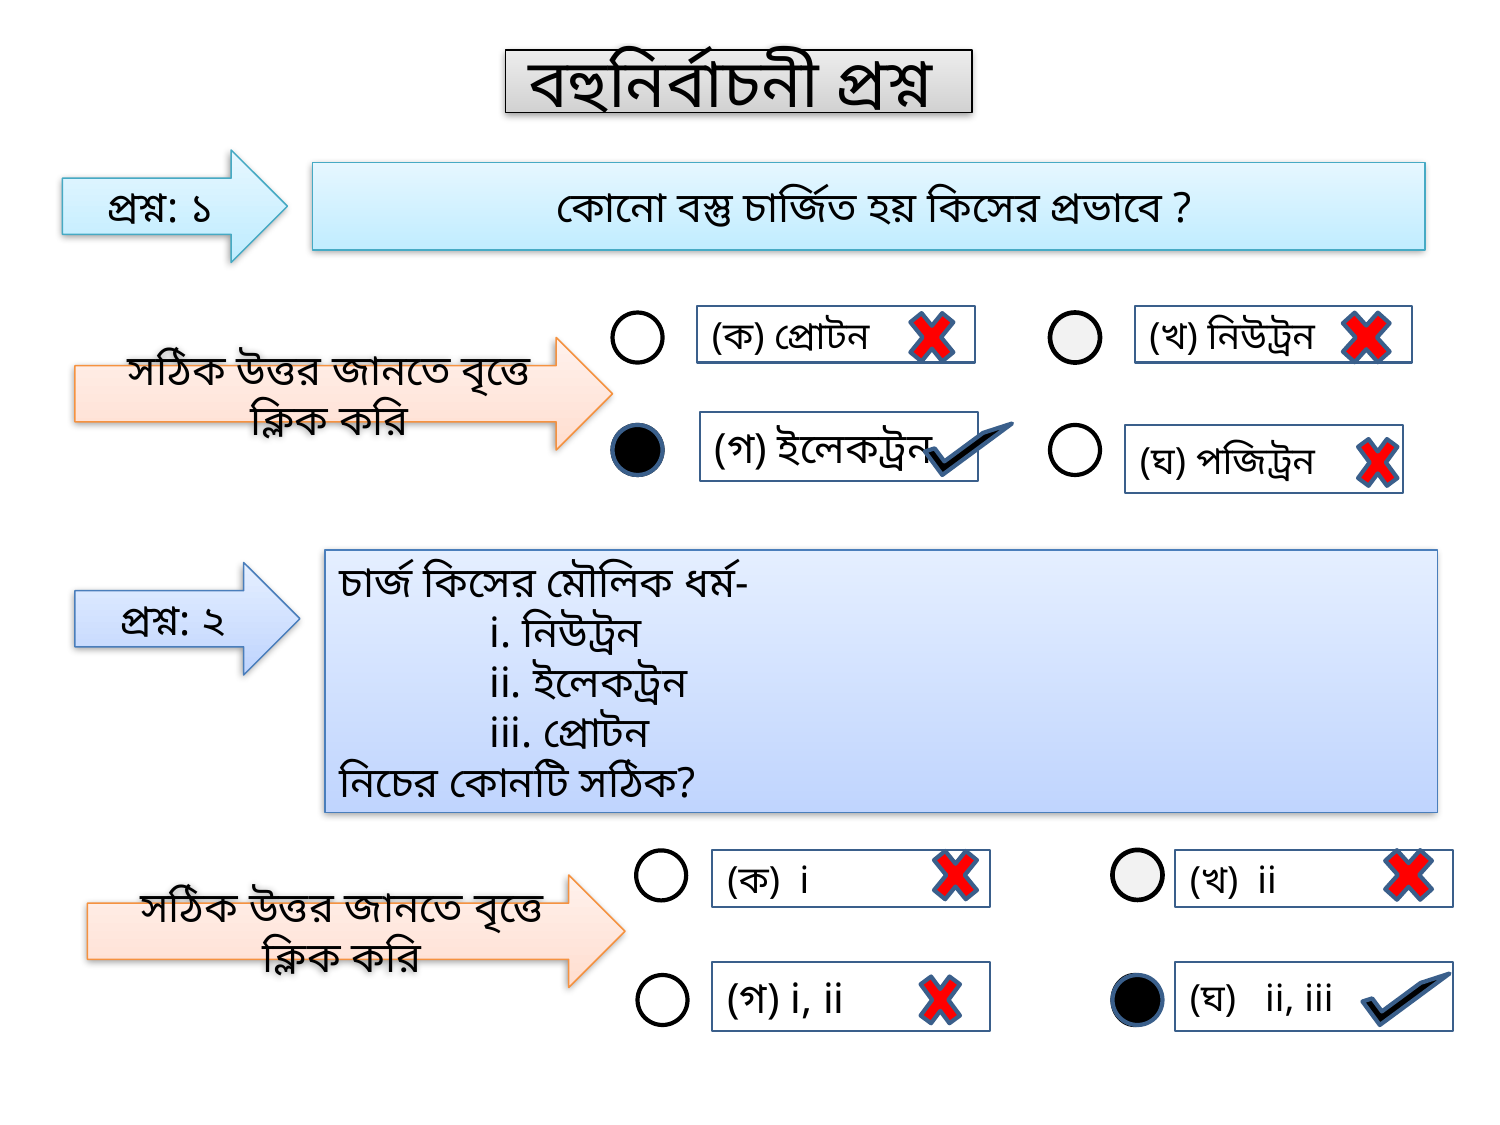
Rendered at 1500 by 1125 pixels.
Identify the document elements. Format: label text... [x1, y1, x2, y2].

text_box সঠিক উত্তর জানতে বৃত্তে ক্লিক করি [86, 874, 626, 989]
text_box (ক) প্রোটন [695, 304, 977, 365]
text_box (ঘ) পজিট্রন [1123, 423, 1405, 495]
text_box [922, 421, 1014, 478]
text_box (ক) i [710, 848, 992, 909]
text_box কোনো বস্তু চার্জিত হয় কিসের প্রভাবে ? [312, 162, 1426, 251]
text_box প্রশ্ন: ১ [61, 149, 288, 264]
text_box [634, 848, 689, 903]
text_box প্রশ্ন: ২ [74, 561, 301, 676]
text_box [1383, 848, 1435, 902]
text_box [931, 848, 980, 902]
text_box [635, 972, 690, 1028]
text_box বহুনির্বাচনী প্রশ্ন [505, 49, 973, 113]
text_box [610, 422, 665, 478]
text_box (খ) ii [1173, 848, 1455, 909]
text_box (খ) নিউট্রন [1133, 304, 1415, 365]
text_box [1110, 847, 1165, 903]
text_box সঠিক উত্তর জানতে বৃত্তে ক্লিক করি [74, 336, 614, 451]
text_box চার্জ কিসের মৌলিক ধর্ম- i. নিউট্রন ii. ইলেকট্রন iii. প্রোটন নিচের কোনটি সঠিক? [324, 549, 1438, 813]
text_box (ঘ) ii, iii [1173, 960, 1455, 1033]
text_box [1110, 972, 1165, 1028]
text_box [1360, 971, 1452, 1028]
text_box (গ) ইলেকট্রন [698, 410, 980, 483]
text_box [1047, 422, 1103, 478]
text_box [1047, 310, 1103, 365]
text_box (গ) i, ii [710, 960, 992, 1033]
text_box [610, 310, 665, 365]
